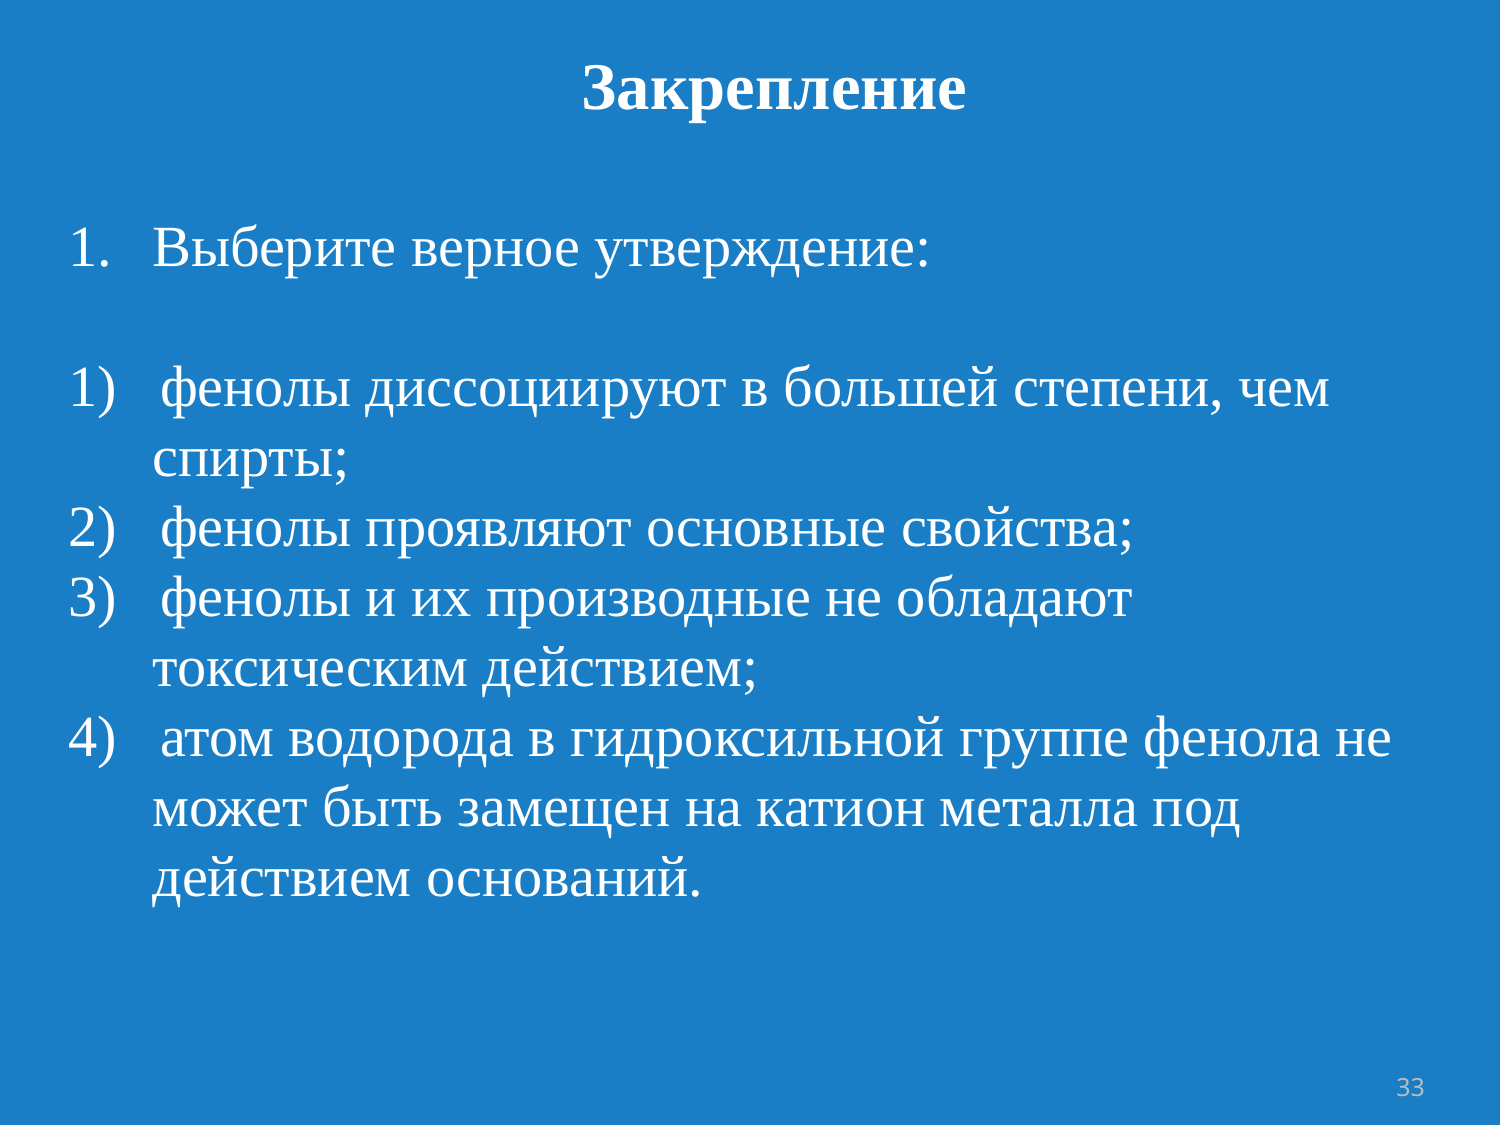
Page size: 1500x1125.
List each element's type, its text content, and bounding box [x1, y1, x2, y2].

text_box Закрепление [35, 35, 1441, 131]
text_box Выберите верное утверждение: 1) фенолы диссоциируют в большей степени, чем спирты; 2) фенолы проявляют основные свойства; 3) фенолы и их производные не обладают токсическим действием; 4) атом водорода в гидроксильной группе фенола не может быть замещен на катион металла под действием оснований. [53, 200, 1424, 961]
slide_number 33 [1299, 1052, 1425, 1113]
